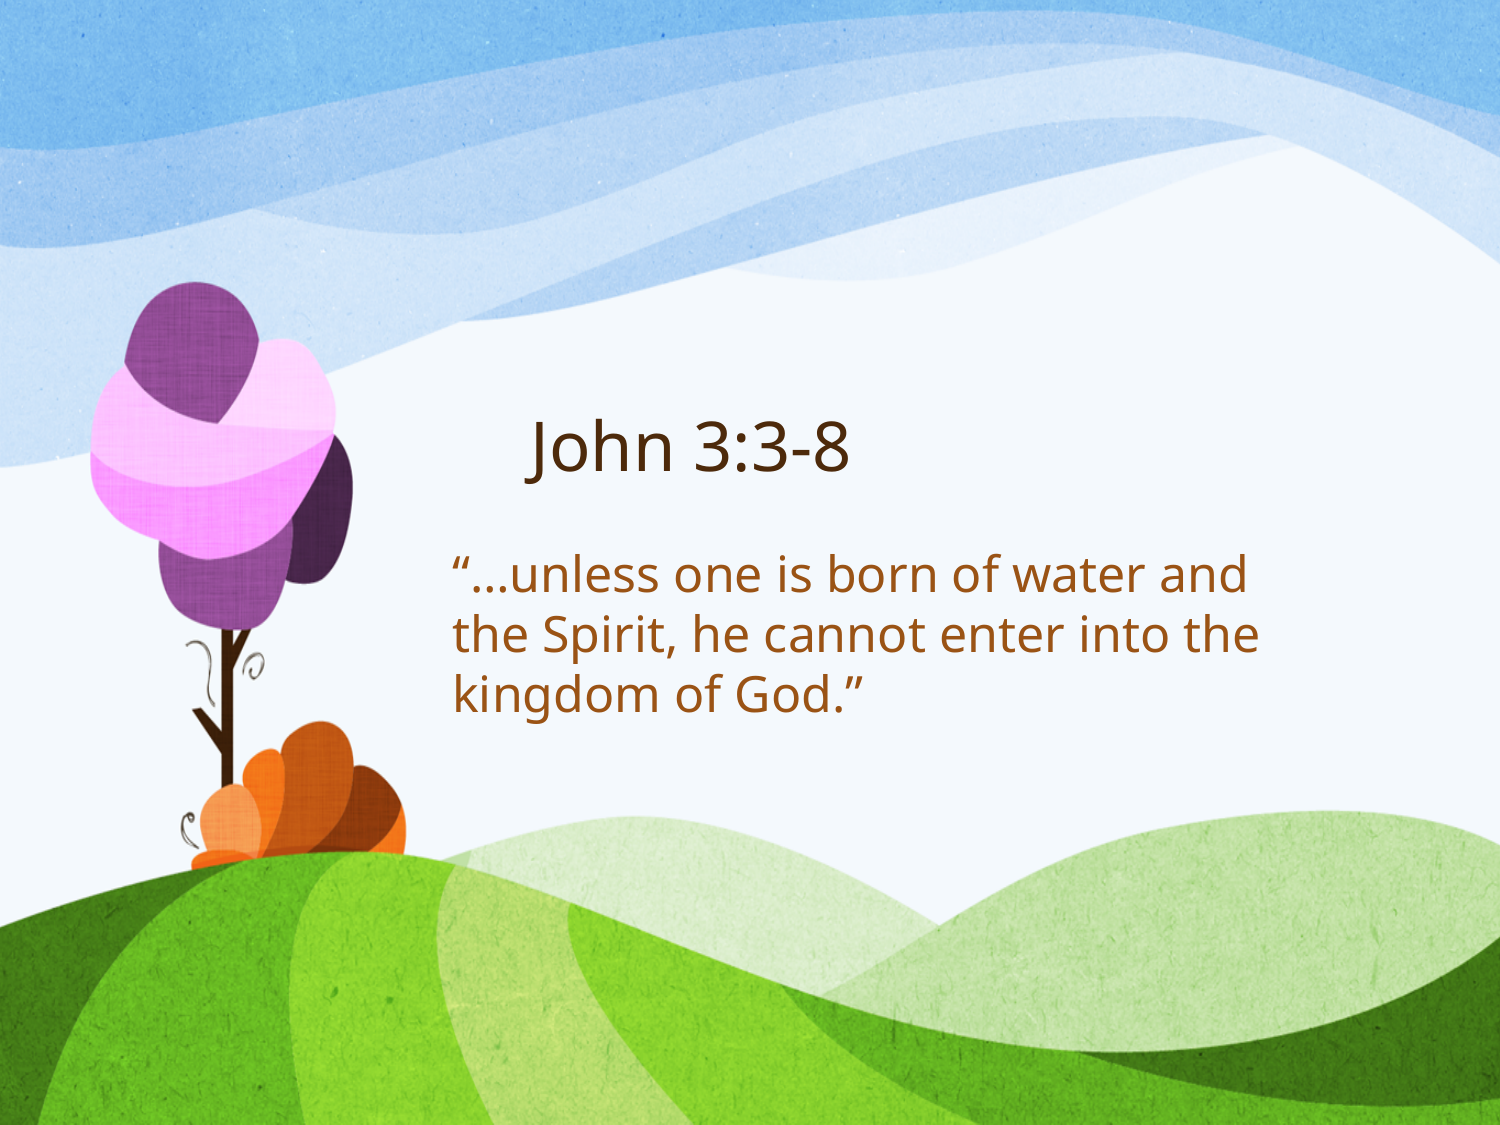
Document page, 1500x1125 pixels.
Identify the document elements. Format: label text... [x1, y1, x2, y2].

title John 3:3-8 [515, 269, 1360, 494]
picture [0, 0, 1500, 1125]
list “…unless one is born of water and the Spirit, he cannot enter into the kingdom of God.” [437, 535, 1282, 648]
